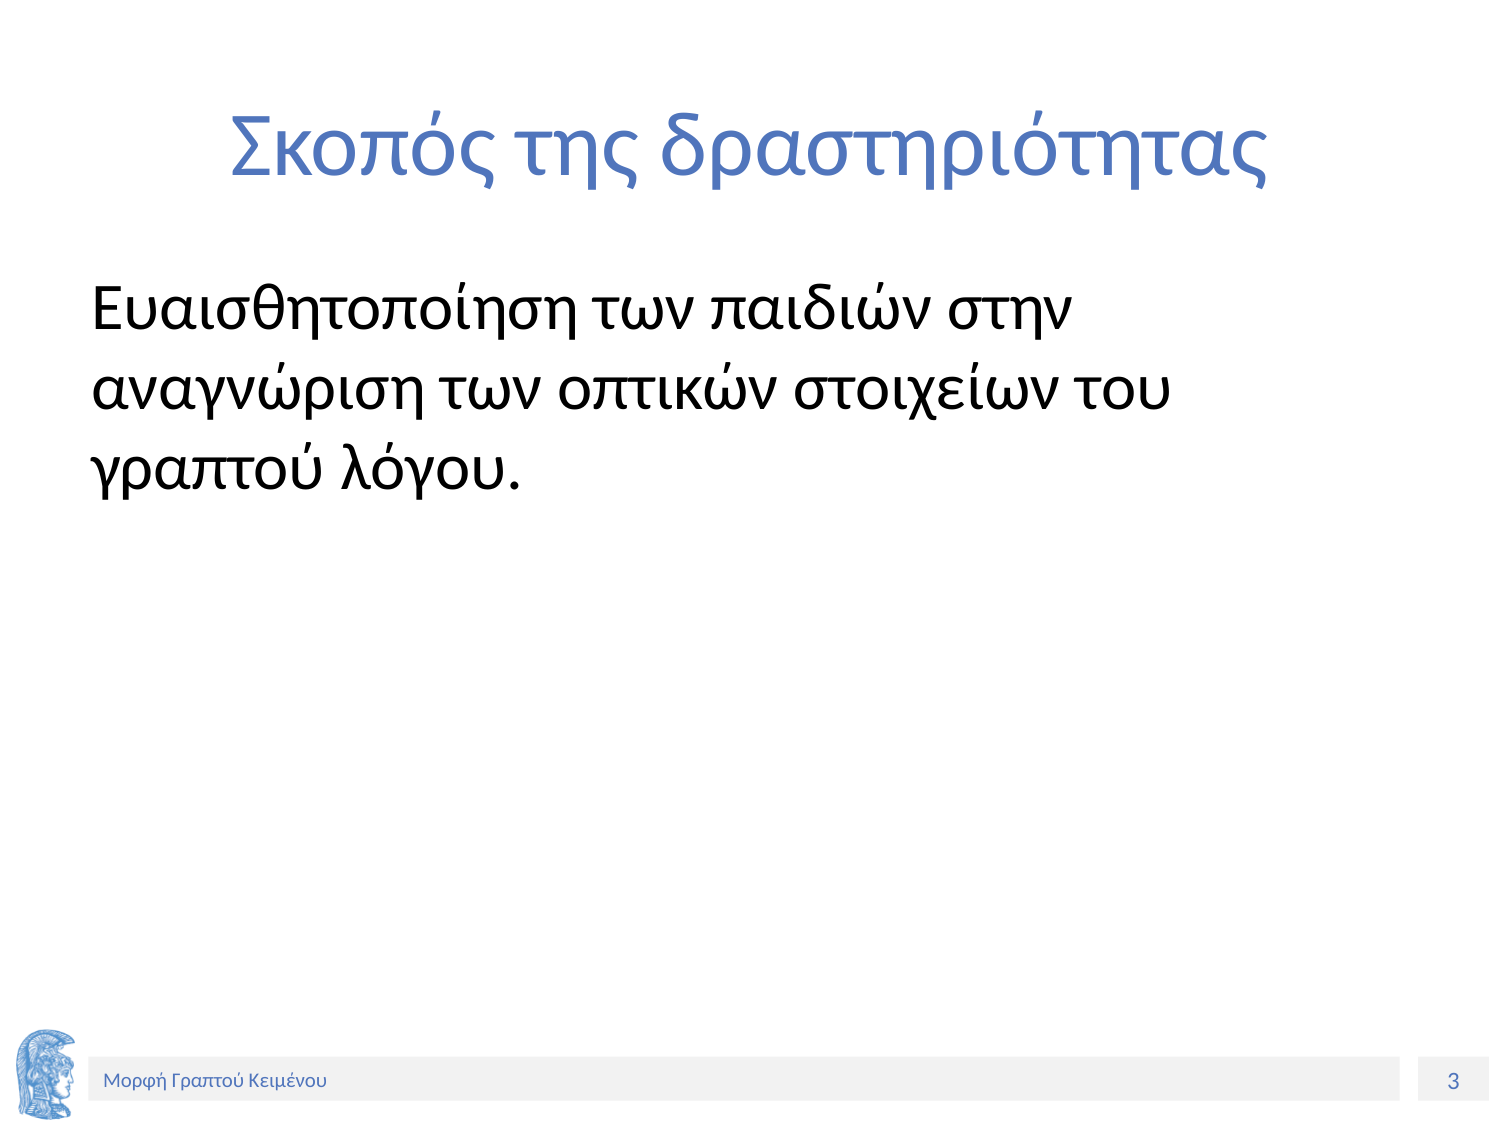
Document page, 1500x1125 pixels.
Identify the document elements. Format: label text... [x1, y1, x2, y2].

title Σκοπός της δραστηριότητας [75, 45, 1425, 233]
picture [9, 1026, 81, 1120]
list Ευαισθητοποίηση των παιδιών στην αναγνώριση των οπτικών στοιχείων του γραπτού λόγου. [76, 255, 1427, 998]
